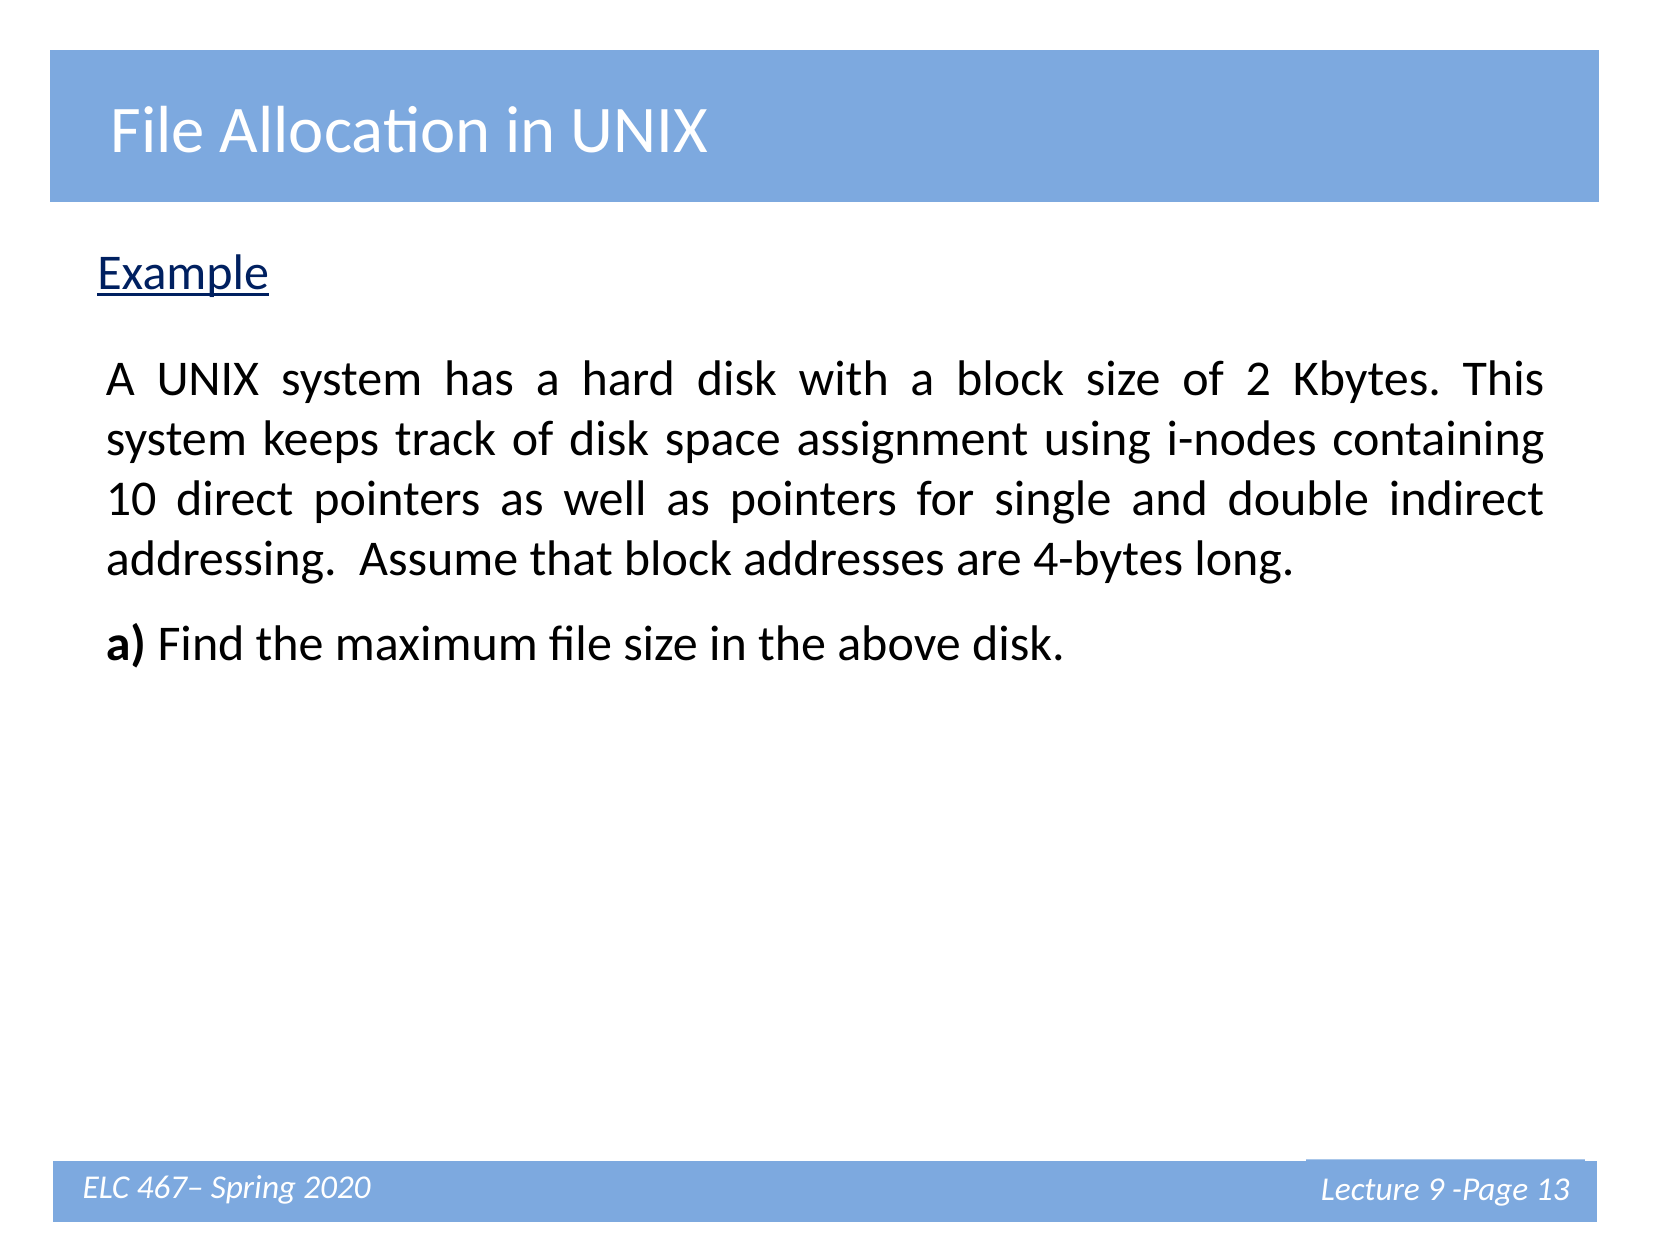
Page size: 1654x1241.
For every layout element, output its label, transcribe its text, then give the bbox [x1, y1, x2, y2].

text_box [50, 1158, 1599, 1225]
text_box A UNIX system has a hard disk with a block size of 2 Kbytes. This system keeps track of disk space assignment using i-nodes containing 10 direct pointers as well as pointers for single and double indirect addressing. Assume that block addresses are 4-bytes long. a) Find the maximum file size in the above disk. [91, 337, 1560, 678]
text_box Example [82, 231, 285, 307]
text_box [46, 46, 1604, 206]
text_box File Allocation in UNIX [96, 78, 723, 173]
